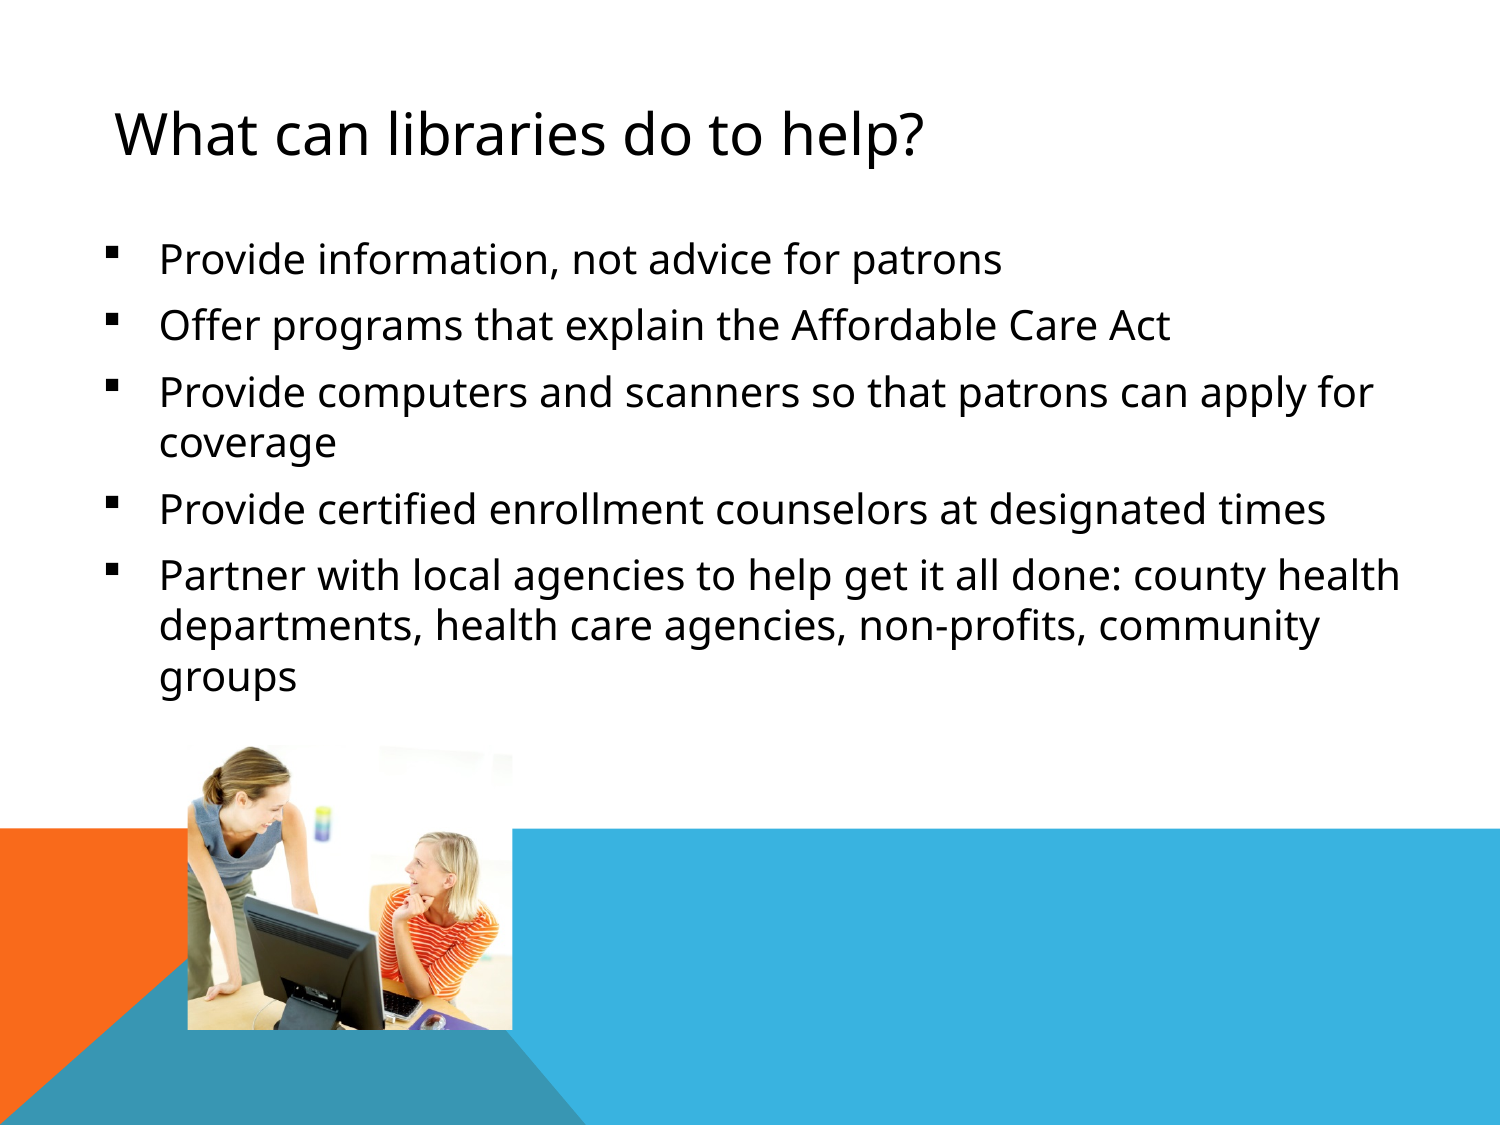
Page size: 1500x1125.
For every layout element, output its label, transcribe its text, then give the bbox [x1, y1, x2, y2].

list Provide information, not advice for patrons Offer programs that explain the Affordable Care Act Provide computers and scanners so that patrons can apply for coverage Provide certified enrollment counselors at designated times Partner with local agencies to help get it all done: county health departments, health care agencies, non-profits, community groups [87, 224, 1463, 743]
picture [187, 744, 513, 1031]
title What can libraries do to help? [99, 87, 1372, 178]
